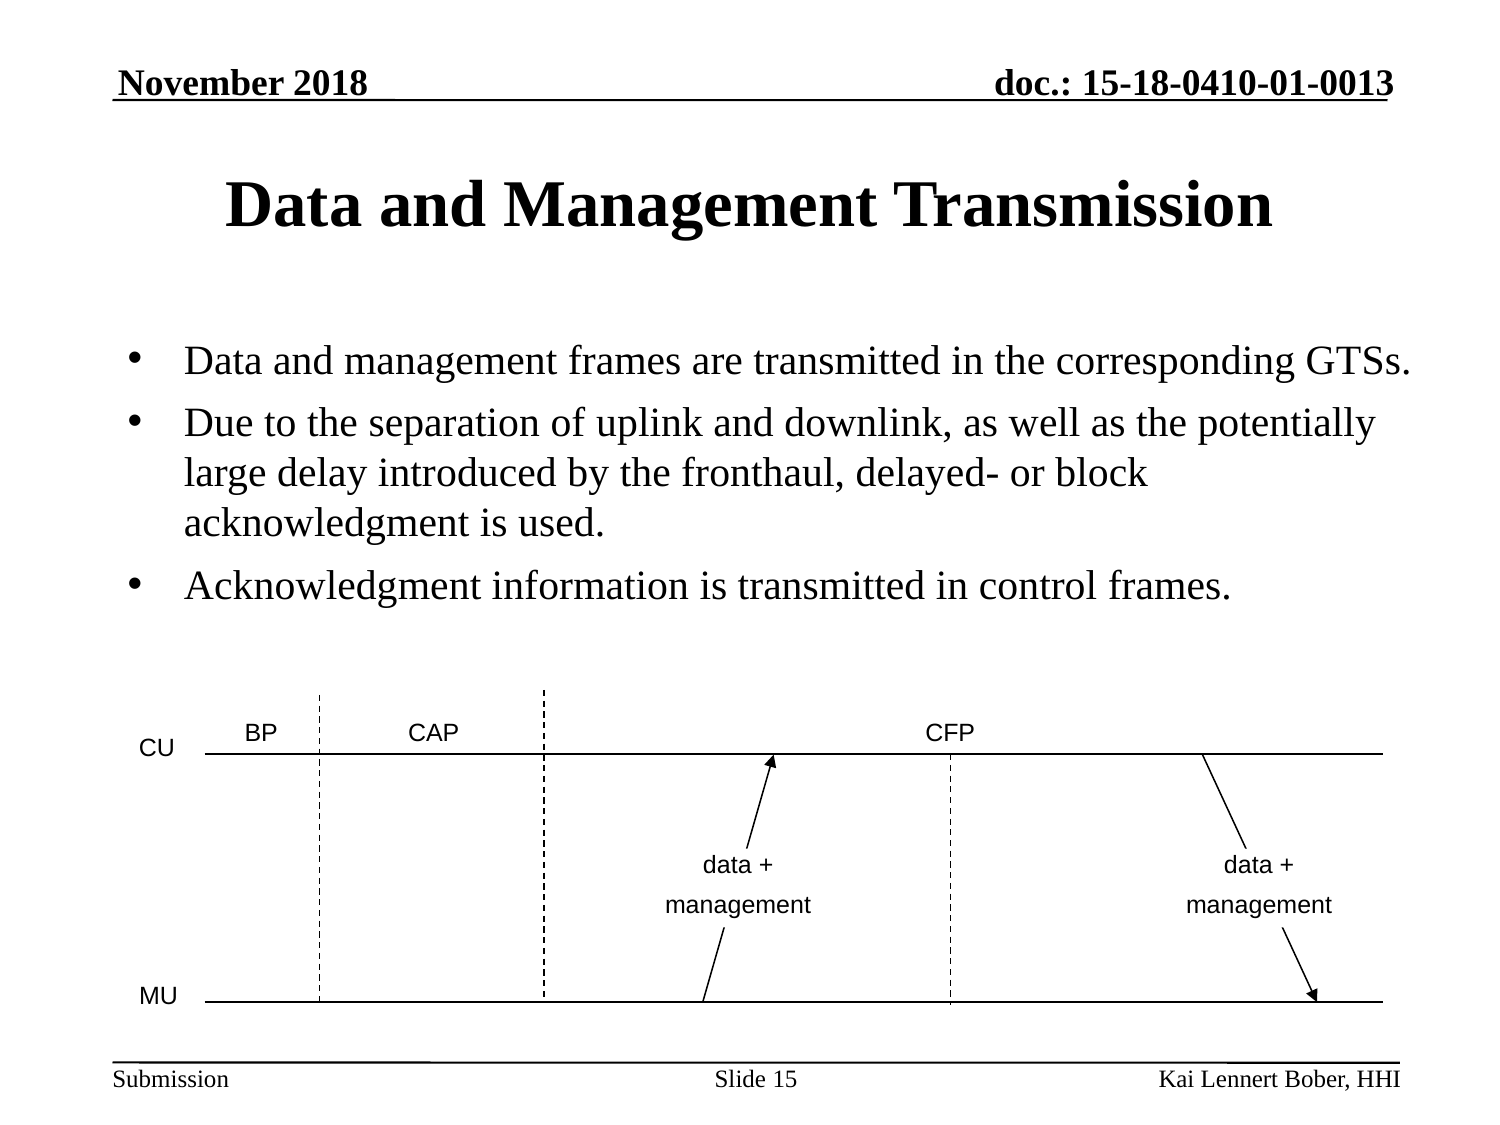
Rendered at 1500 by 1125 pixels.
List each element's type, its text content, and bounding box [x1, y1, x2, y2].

text_box data + management [656, 848, 697, 928]
text_box data + management [778, 848, 820, 928]
text_box CFP [910, 709, 991, 753]
text_box CAP [393, 709, 475, 753]
text_box CU [124, 723, 190, 769]
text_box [702, 762, 774, 1001]
text_box MU [124, 971, 193, 1017]
slide_number Slide 15 [712, 1061, 800, 1123]
text_box BP [229, 709, 294, 753]
footer Kai Lennert Bober, HHI [878, 1061, 1402, 1093]
title Data and Management Transmission [112, 112, 1388, 288]
text_box data + management [1322, 848, 1341, 928]
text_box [1201, 753, 1318, 1003]
text_box data + management [1177, 848, 1196, 928]
list Data and management frames are transmitted in the corresponding GTSs. Due to the separation of uplink and downlink, as well as the potentially large delay introduced by the fronthaul, delayed- or block acknowledgment is used. Acknowledgment information is transmitted in control frames. [112, 324, 1442, 667]
